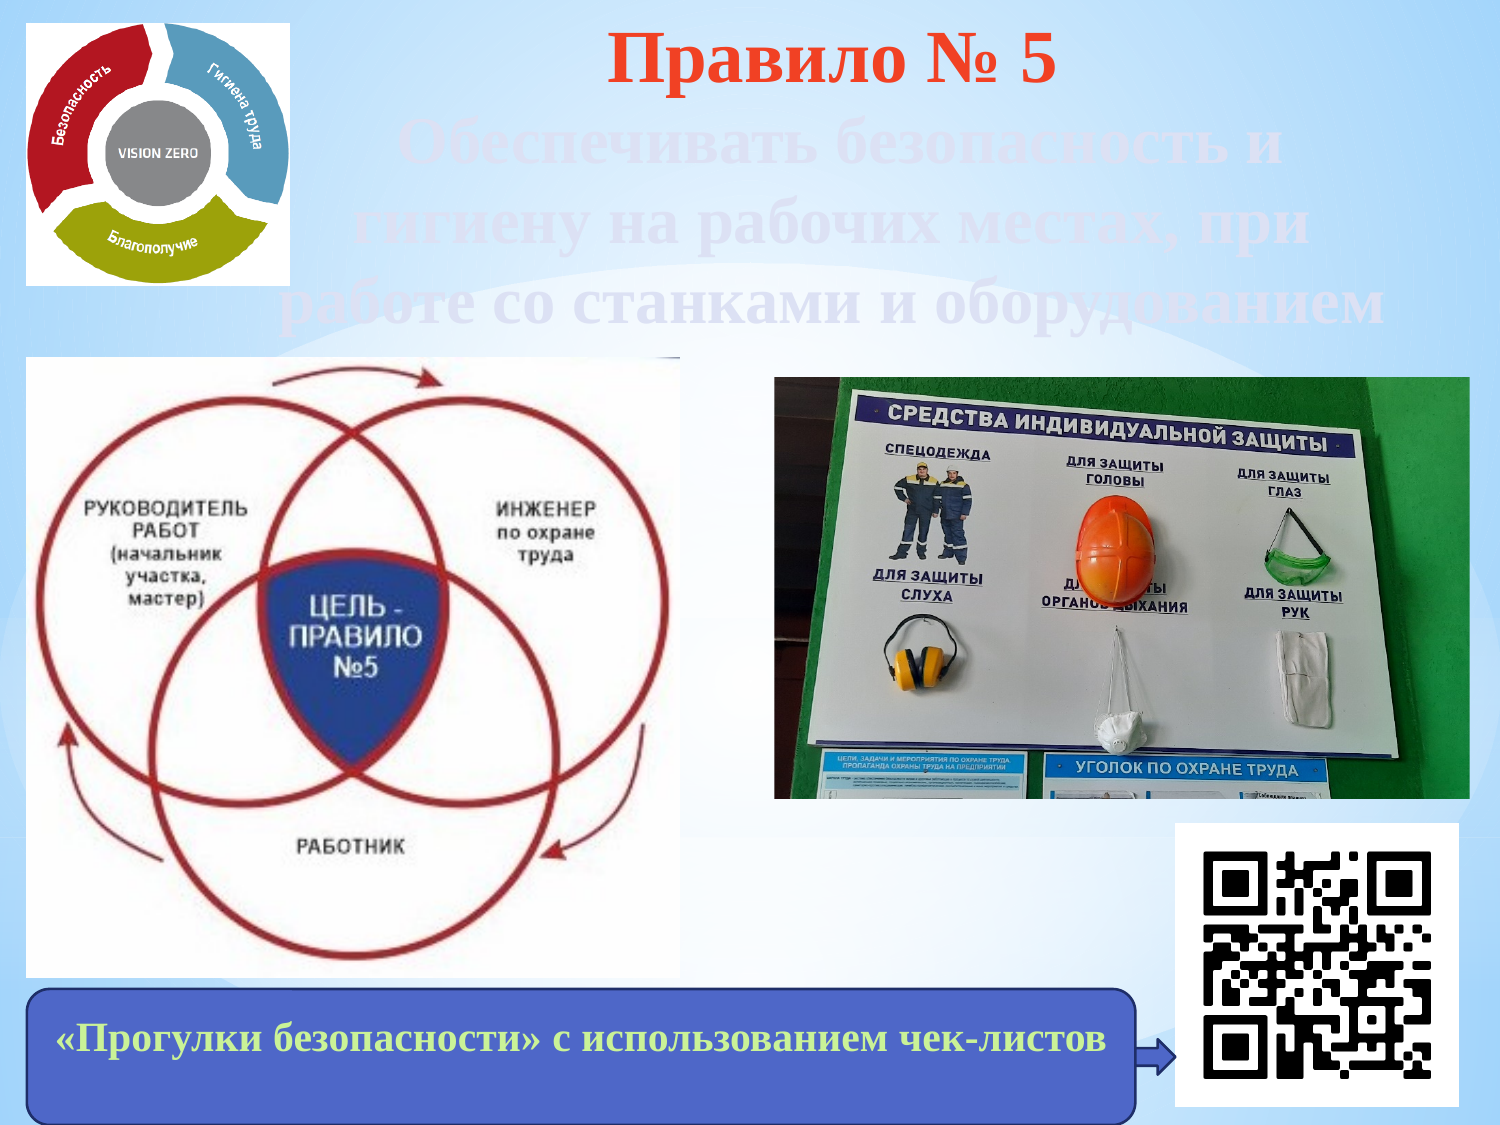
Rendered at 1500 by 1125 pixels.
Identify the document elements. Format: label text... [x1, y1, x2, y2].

picture [26, 357, 680, 978]
picture [26, 23, 290, 286]
picture [774, 376, 1470, 799]
text_box [1134, 1037, 1169, 1076]
picture [1175, 823, 1459, 1108]
text_box «Прогулки безопасности» с использованием чек-листов [25, 987, 1137, 1125]
text_box Правило № 5 Обеспечивать безопасность и гигиену на рабочих местах, при работе со станками и оборудованием [253, 0, 1412, 345]
